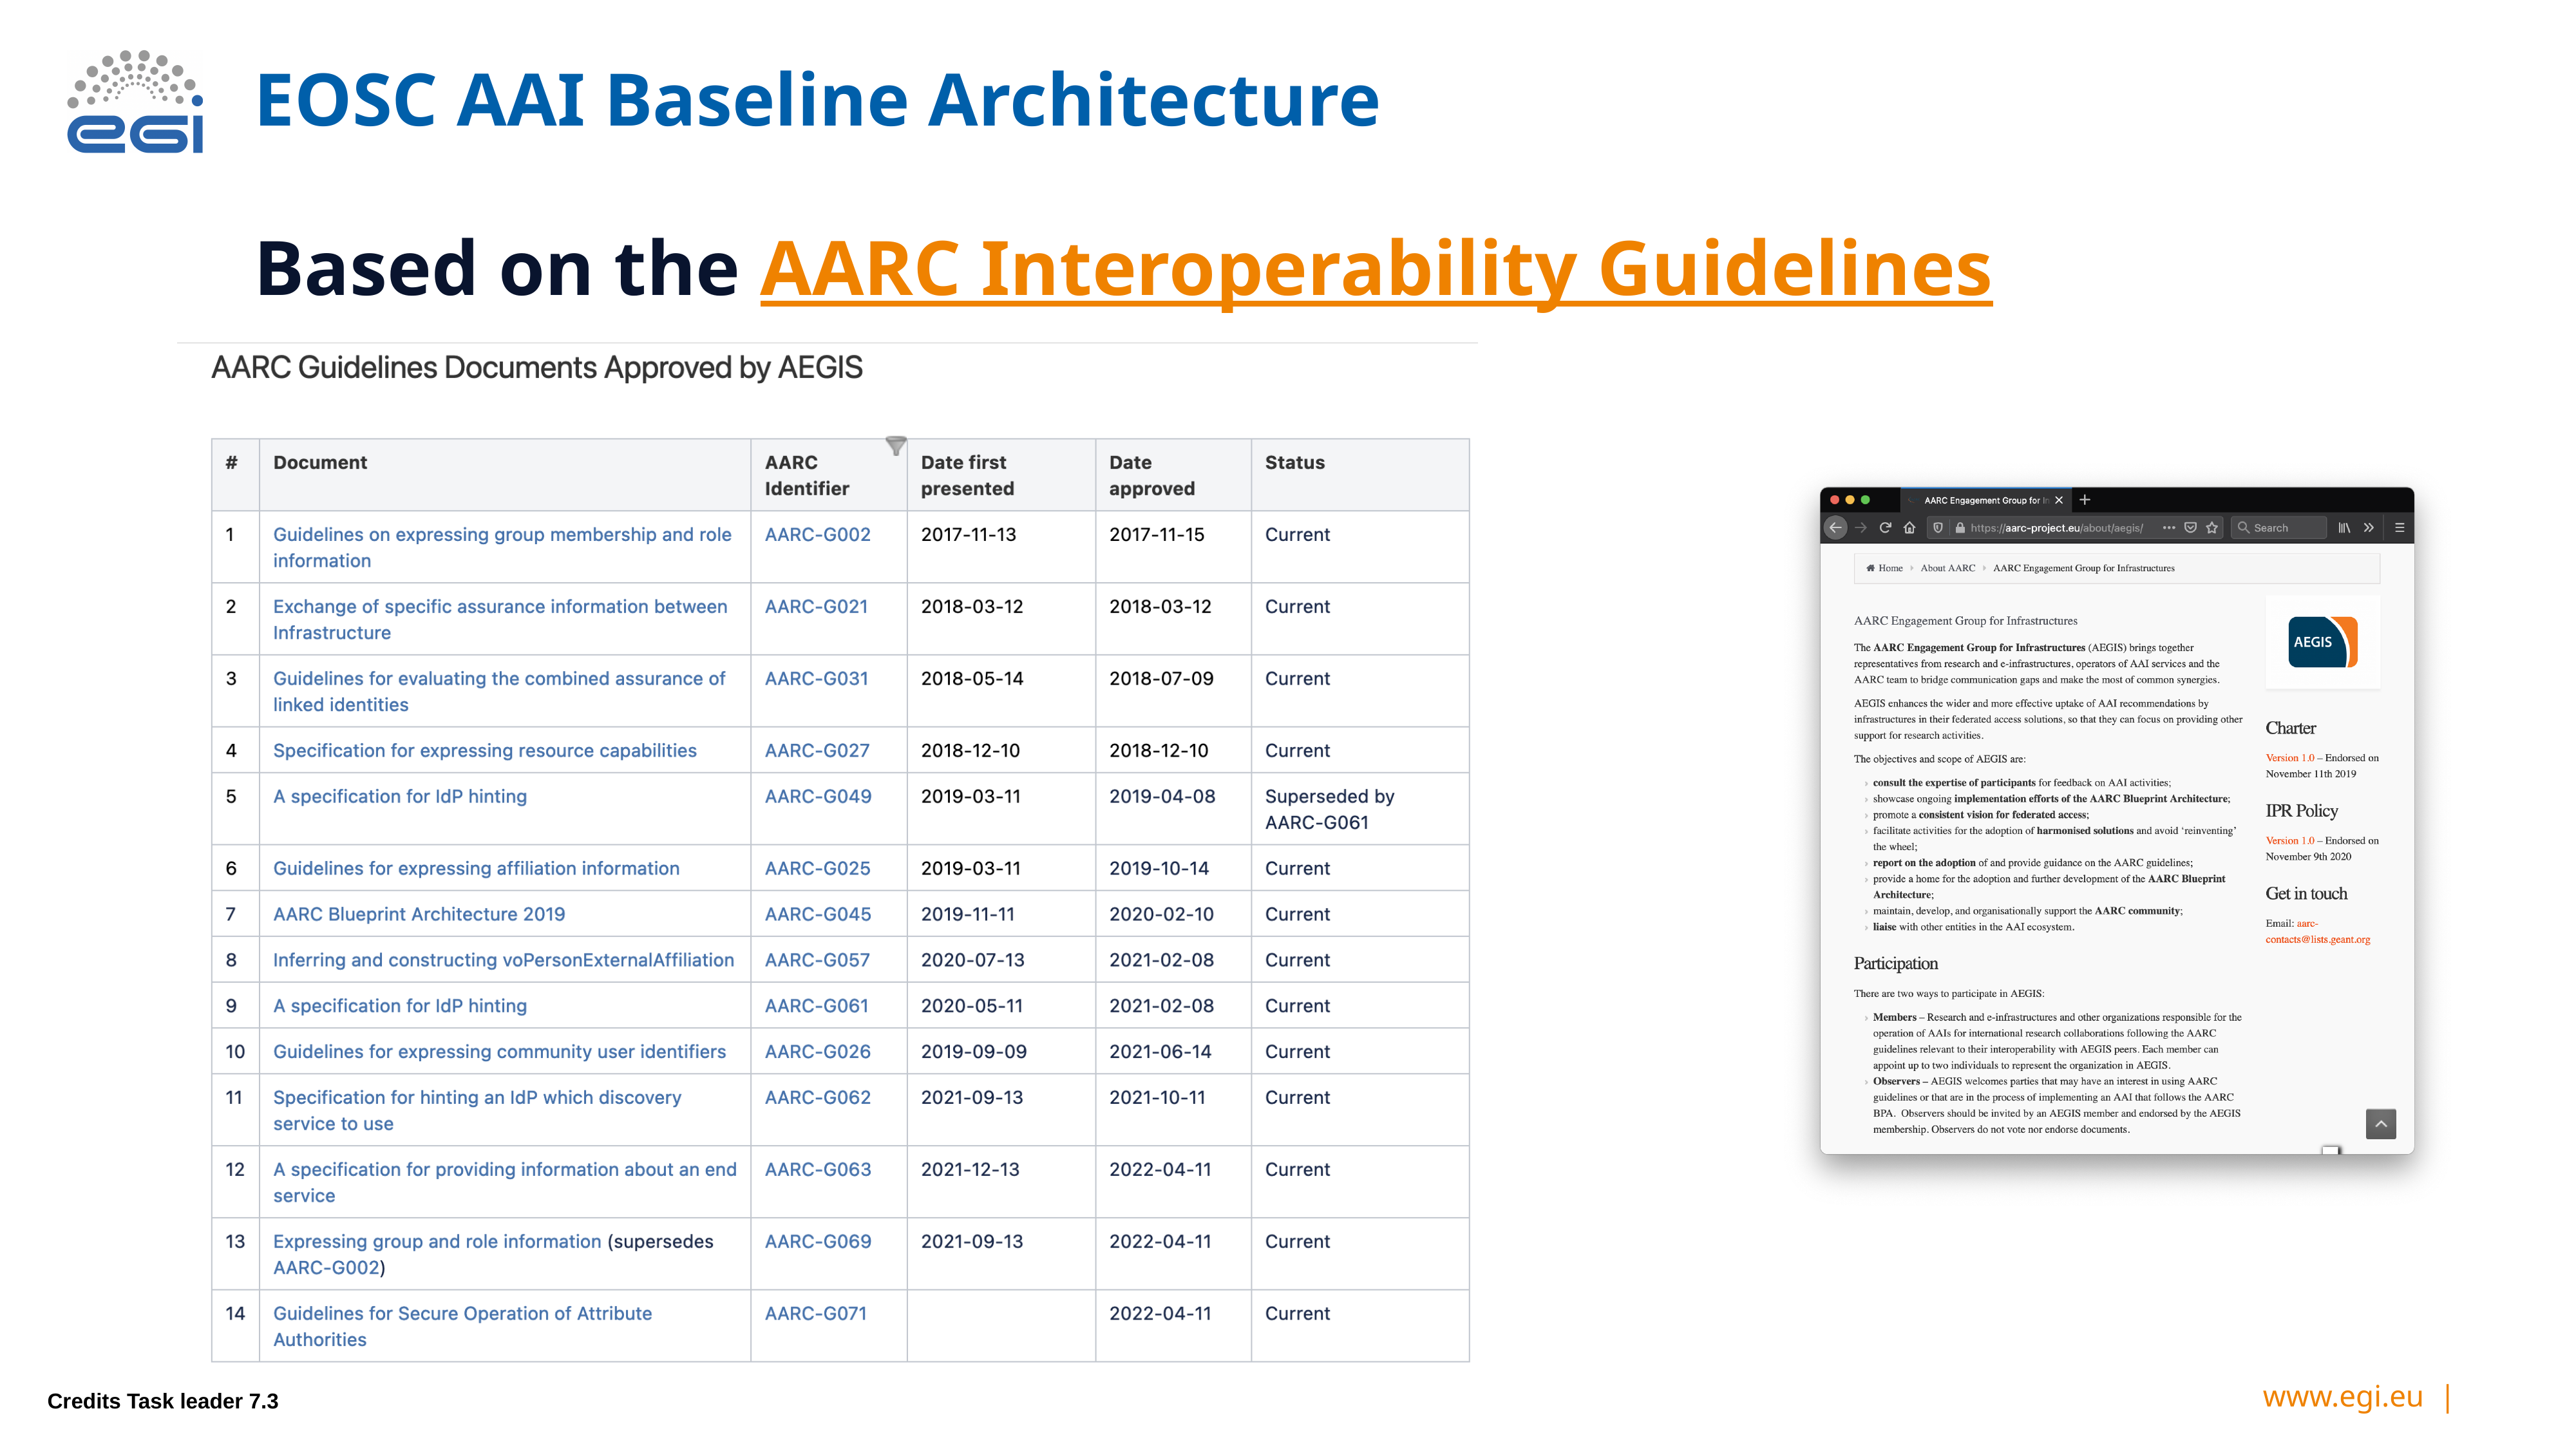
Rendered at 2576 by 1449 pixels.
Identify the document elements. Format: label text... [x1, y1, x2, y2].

picture [1777, 458, 2457, 1211]
text_box Credits Task leader 7.3 [37, 1382, 625, 1418]
title EOSC AAI Baseline Architecture Based on the AARC Interoperability Guidelines [234, 53, 2457, 334]
picture [176, 343, 1478, 1381]
picture [67, 50, 203, 153]
